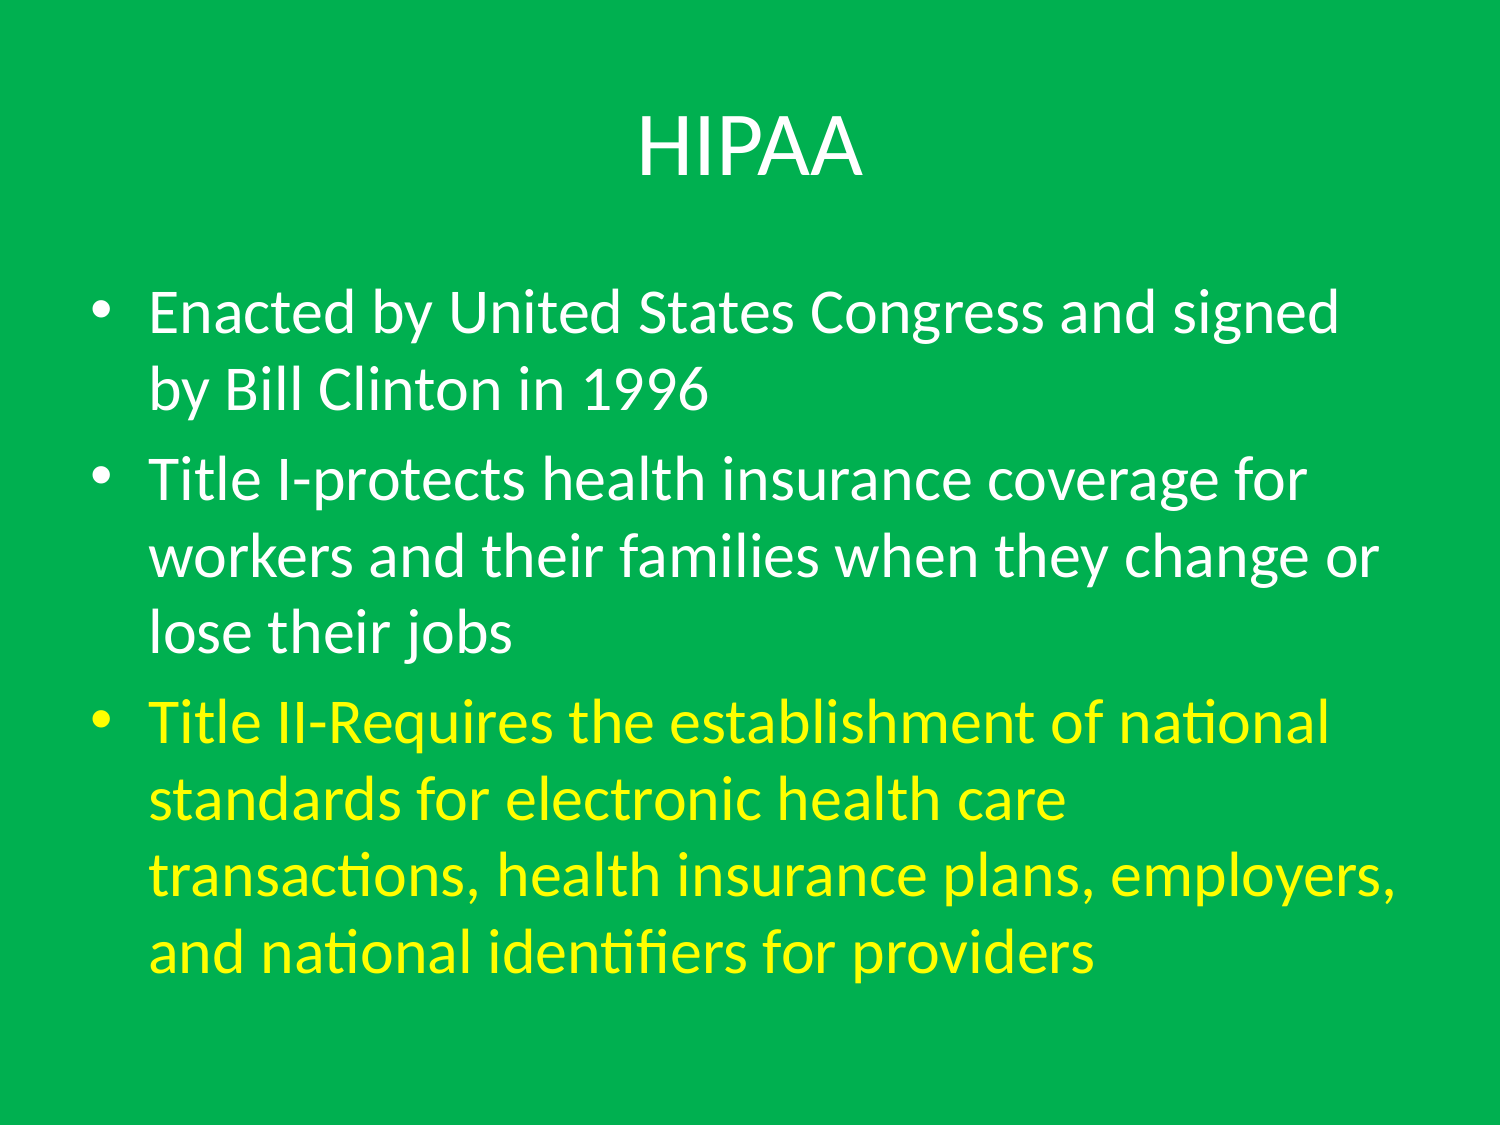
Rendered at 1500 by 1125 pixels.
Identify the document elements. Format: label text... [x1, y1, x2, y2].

list Enacted by United States Congress and signed by Bill Clinton in 1996 Title I-protects health insurance coverage for workers and their families when they change or lose their jobs Title II-Requires the establishment of national standards for electronic health care transactions, health insurance plans, employers, and national identifiers for providers [75, 262, 1425, 1005]
title HIPAA [75, 45, 1425, 233]
